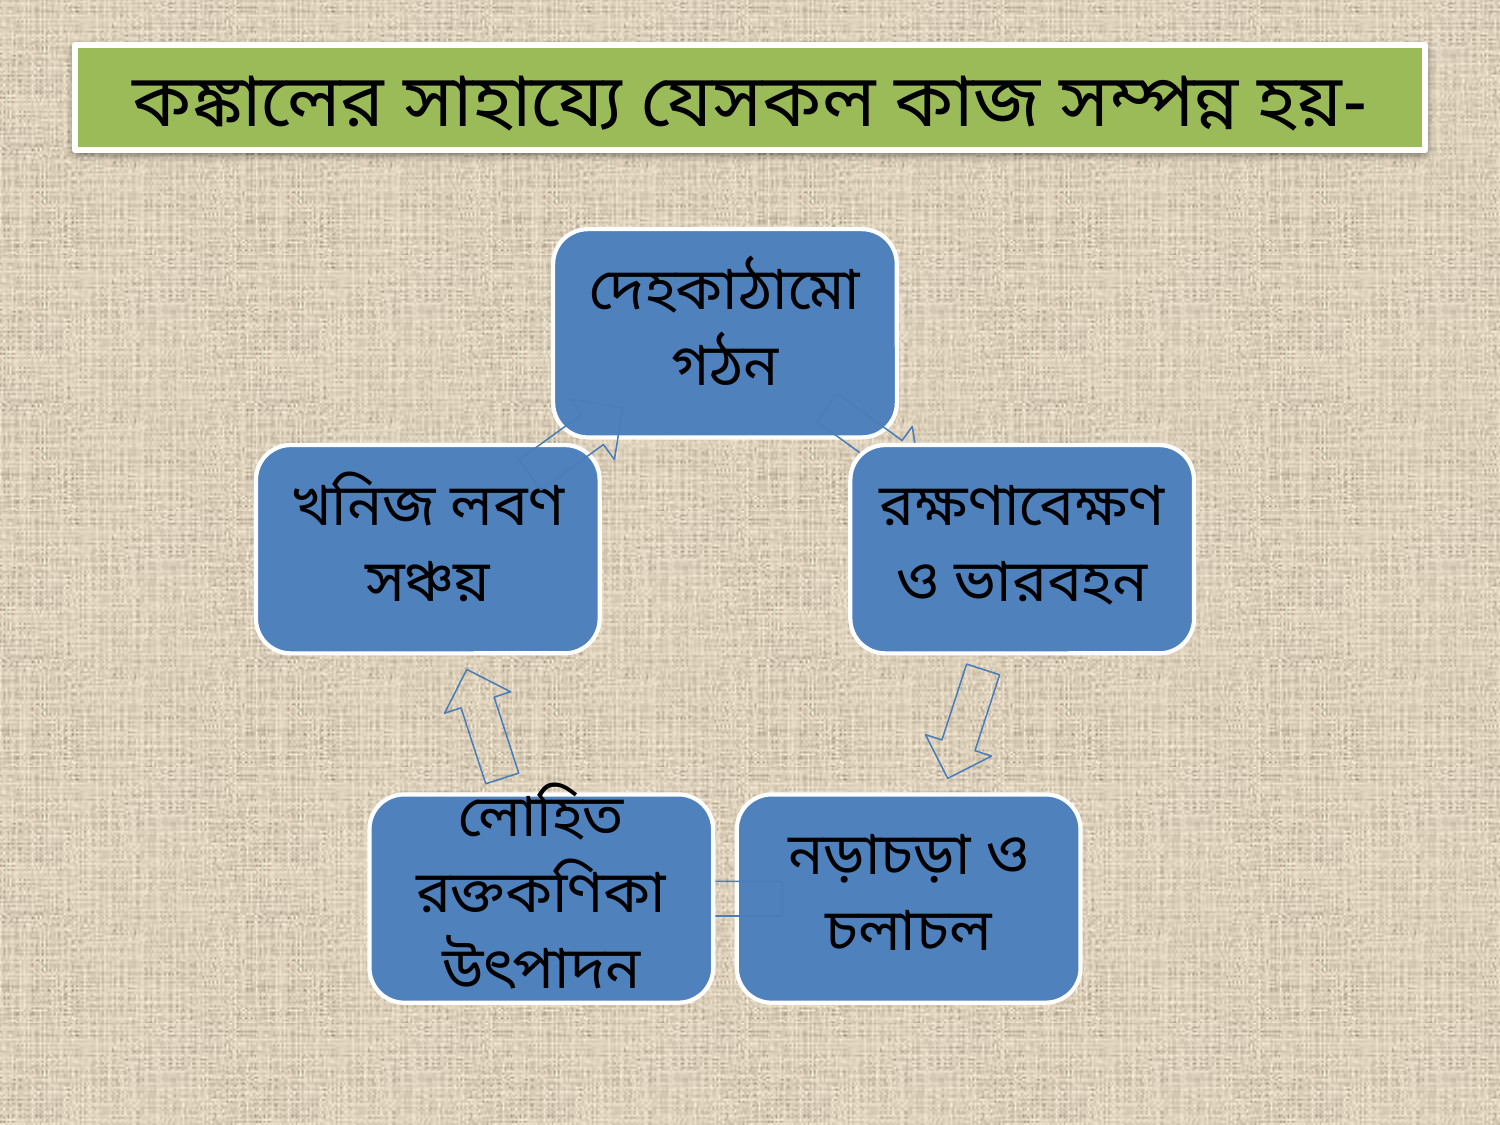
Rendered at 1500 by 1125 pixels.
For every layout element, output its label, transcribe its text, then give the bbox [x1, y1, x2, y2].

title কঙ্কালের সাহায্যে যেসকল কাজ সম্পন্ন হয়- [72, 42, 1428, 153]
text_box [37, 228, 1413, 1063]
picture [0, 0, 1500, 1125]
